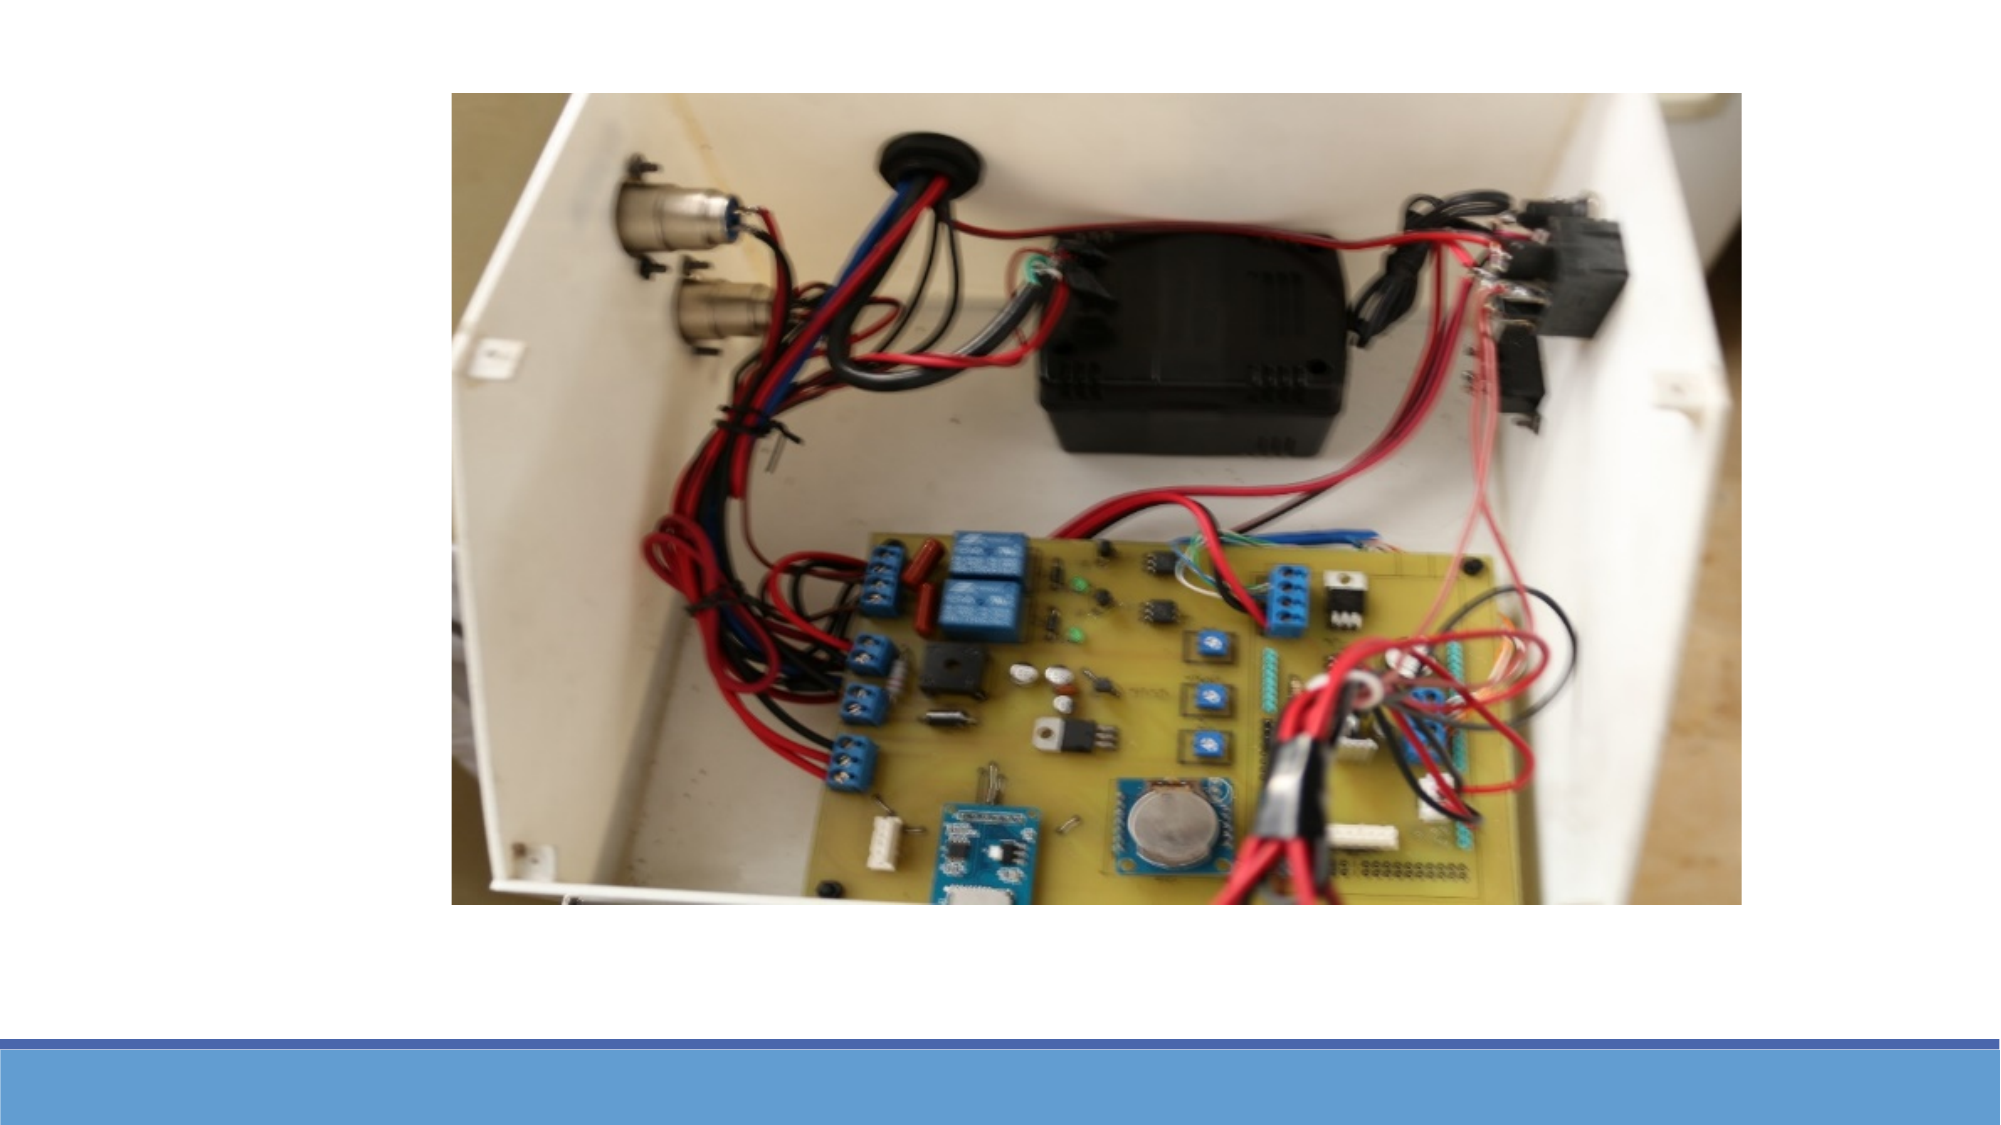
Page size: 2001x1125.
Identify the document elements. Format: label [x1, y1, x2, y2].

picture [451, 93, 1743, 905]
